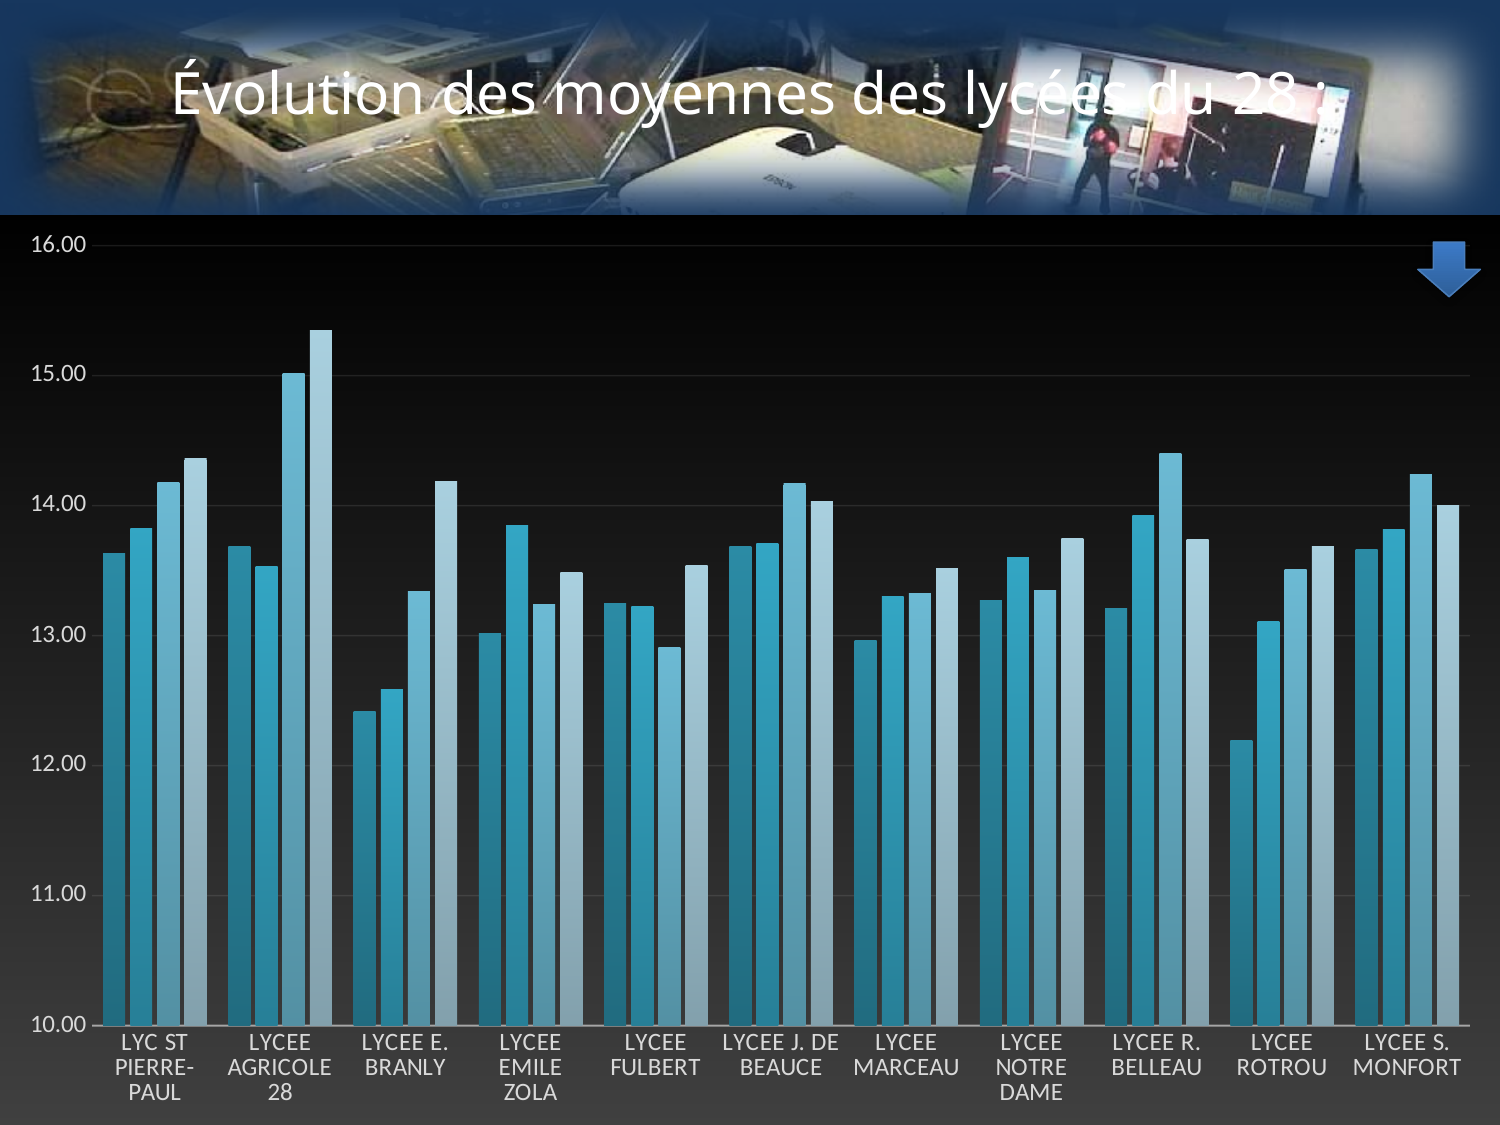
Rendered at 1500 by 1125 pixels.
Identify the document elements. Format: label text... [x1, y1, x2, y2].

picture [44, 152, 1458, 185]
title Évolution des moyennes des lycées du 28 : [19, 30, 1481, 152]
chart [0, 214, 1500, 1125]
